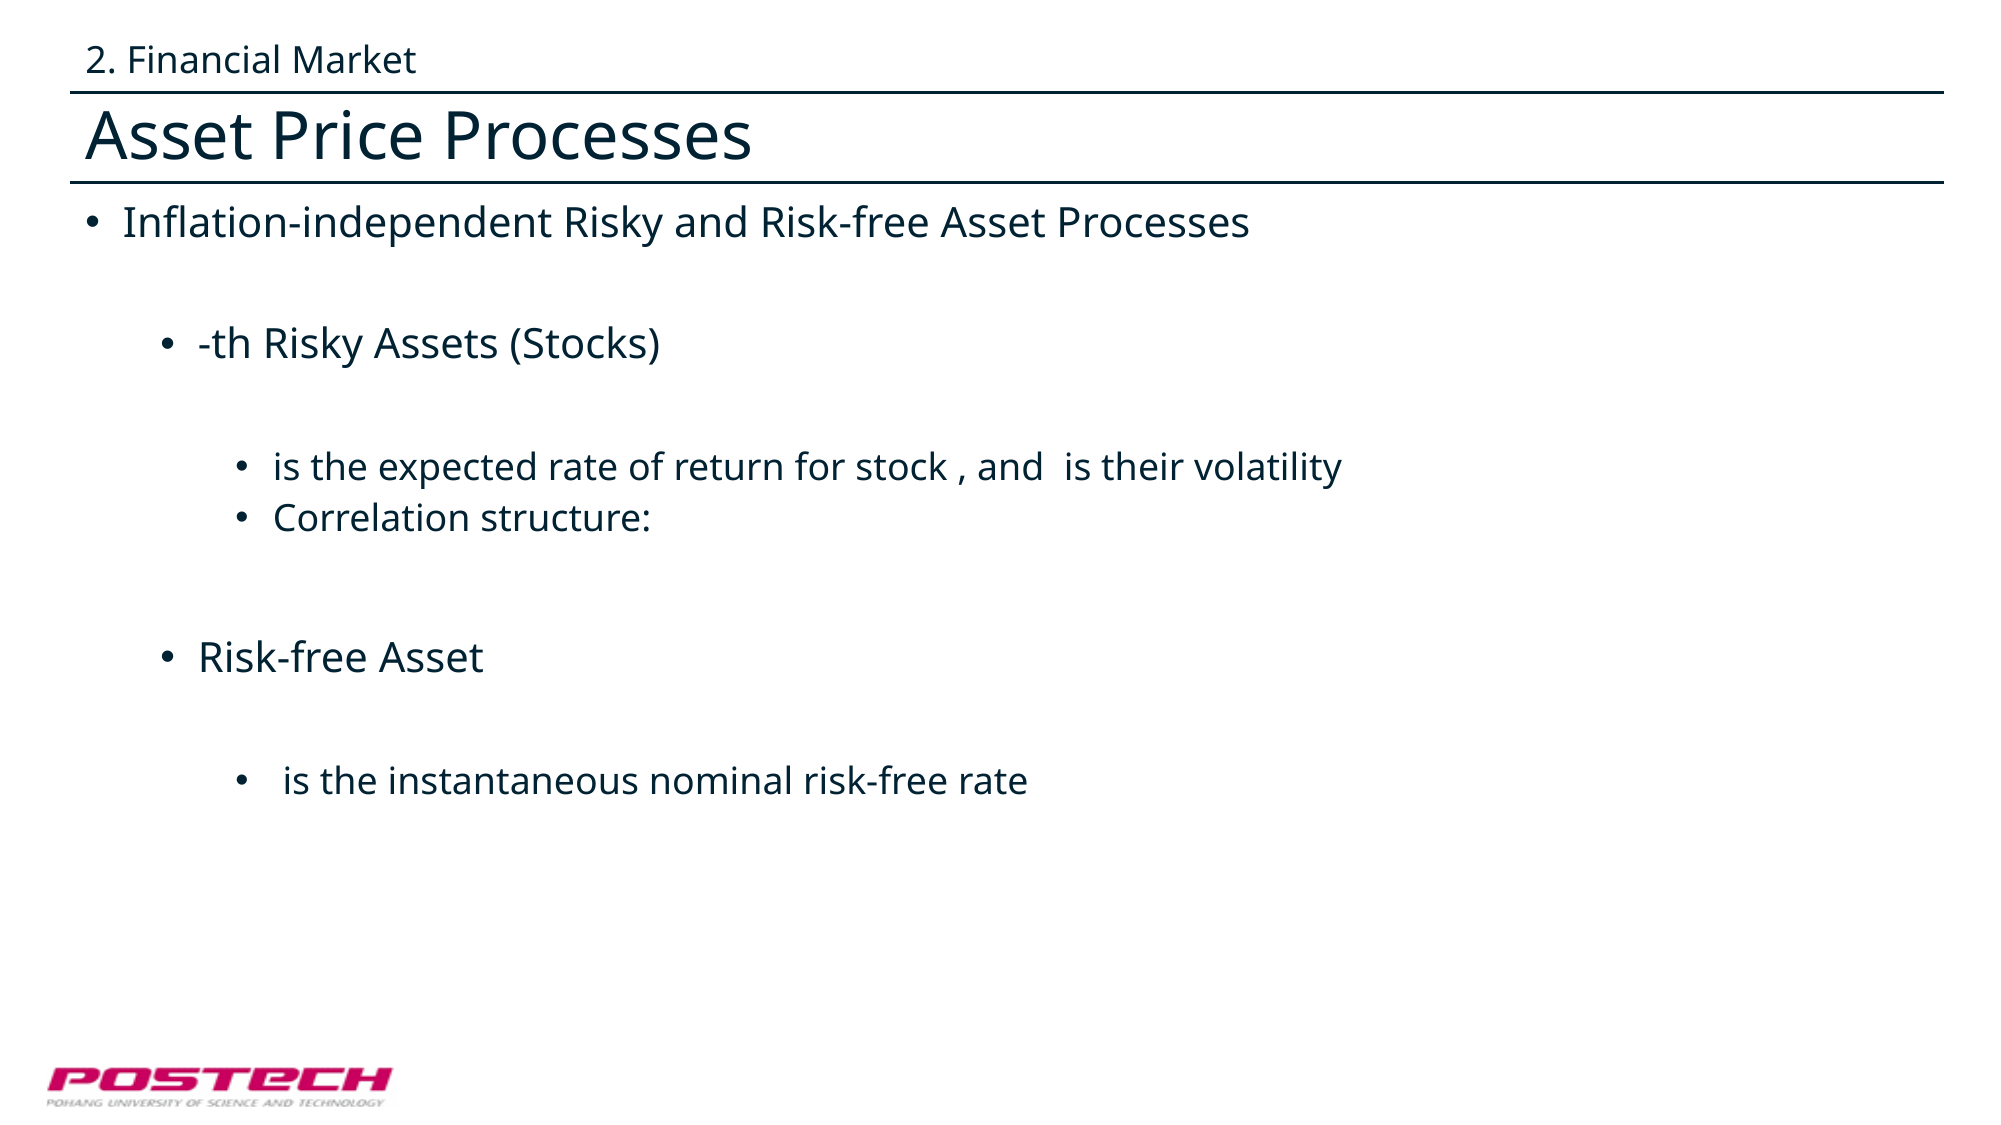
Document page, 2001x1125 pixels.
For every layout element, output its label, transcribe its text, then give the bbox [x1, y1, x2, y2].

picture [46, 1056, 398, 1110]
list 2. Financial Market [70, 33, 1944, 93]
title Asset Price Processes [70, 93, 1944, 194]
